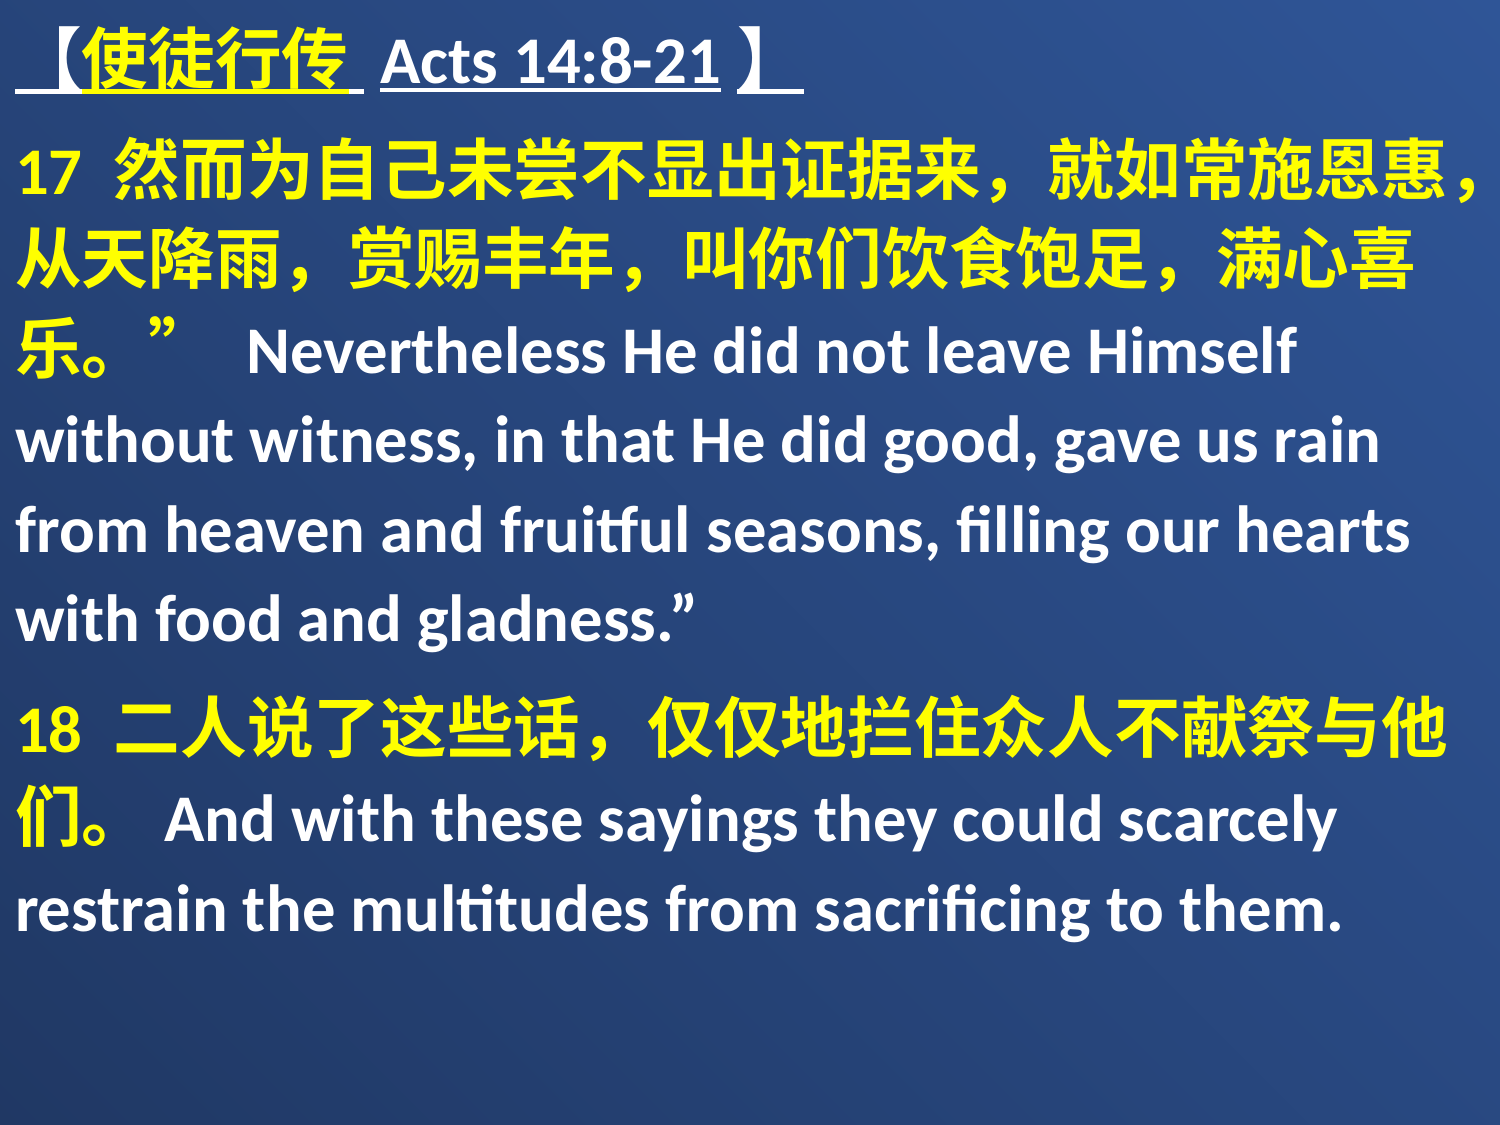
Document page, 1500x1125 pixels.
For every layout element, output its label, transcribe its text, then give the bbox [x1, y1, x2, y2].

subtitle 【使徒行传 Acts 14:8-21】 17 然而为自己未尝不显出证据来，就如常施恩惠，从天降雨，赏赐丰年，叫你们饮食饱足，满心喜乐。” Nevertheless He did not leave Himself without witness, in that He did good, gave us rain from heaven and fruitful seasons, filling our hearts with food and gladness.” 18 二人说了这些话，仅仅地拦住众人不献祭与他们。And with these sayings they could scarcely restrain the multitudes from sacrificing to them. [0, 0, 1500, 1125]
